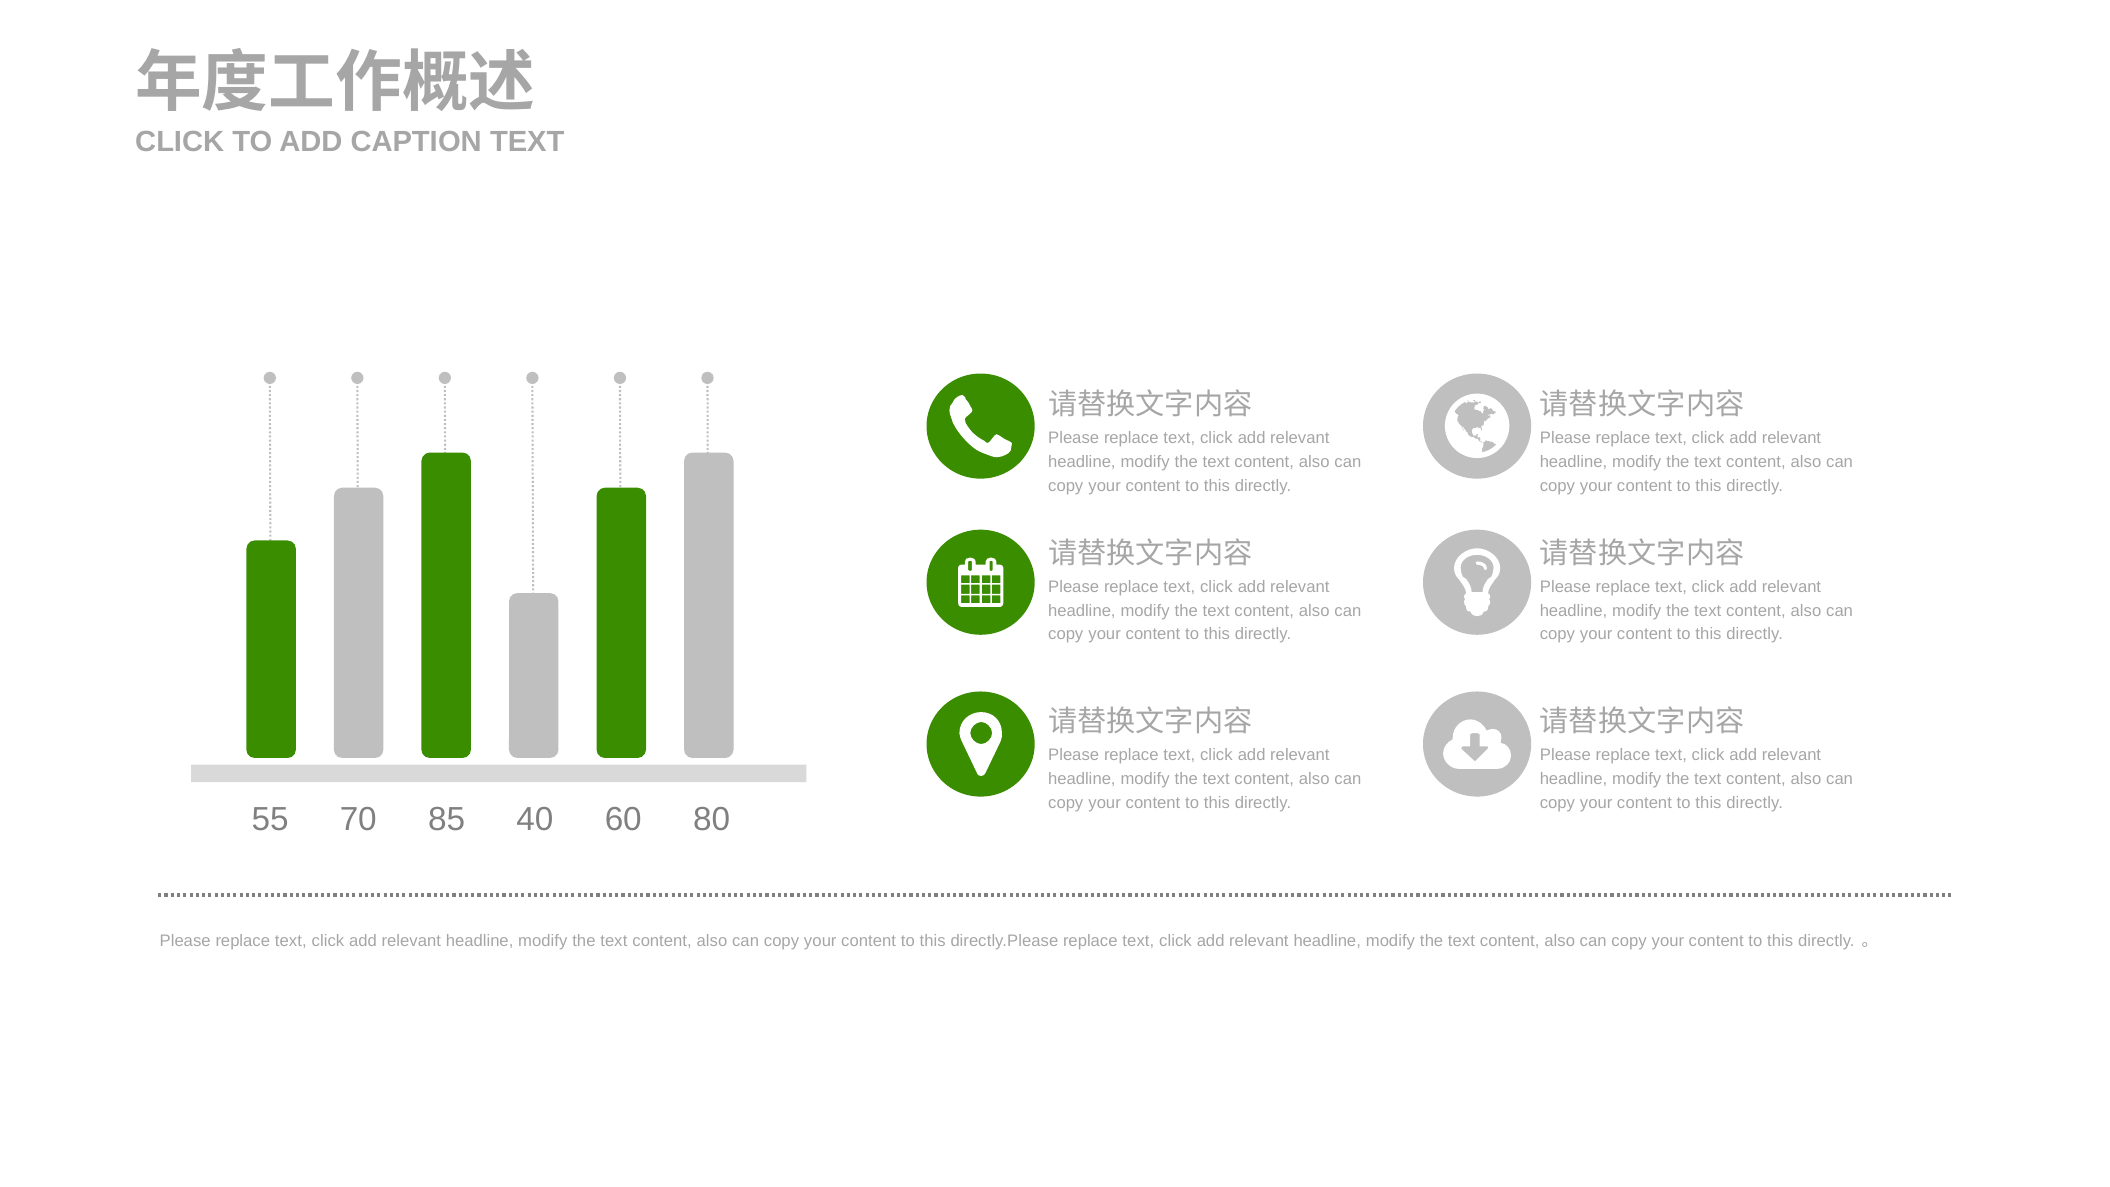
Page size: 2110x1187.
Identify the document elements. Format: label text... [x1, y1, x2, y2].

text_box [1048, 378, 1392, 494]
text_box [684, 377, 734, 758]
text_box 70 [339, 789, 377, 837]
text_box CLICK TO ADD CAPTION TEXT [135, 122, 596, 158]
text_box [1422, 373, 1532, 479]
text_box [1539, 527, 1874, 643]
text_box 80 [692, 789, 731, 837]
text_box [926, 373, 1035, 479]
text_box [1539, 378, 1874, 494]
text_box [1048, 695, 1383, 811]
text_box 年度工作概述 [135, 38, 596, 119]
text_box 55 [251, 789, 289, 837]
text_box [596, 377, 646, 758]
text_box [190, 763, 807, 783]
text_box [509, 377, 559, 758]
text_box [1539, 695, 1874, 811]
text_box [1422, 691, 1532, 797]
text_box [926, 691, 1035, 797]
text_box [421, 377, 471, 758]
text_box 40 [516, 789, 554, 837]
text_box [926, 529, 1035, 635]
text_box Please replace text, click add relevant headline, modify the text content, also can copy your content to this directly.Please replace text, click add relevant headline, modify the text content, also can copy your content to this directly.。 [159, 925, 1950, 950]
text_box 85 [428, 789, 466, 837]
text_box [246, 377, 296, 758]
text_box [1422, 529, 1532, 635]
text_box 60 [604, 789, 642, 837]
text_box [1048, 527, 1383, 643]
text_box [333, 377, 384, 758]
